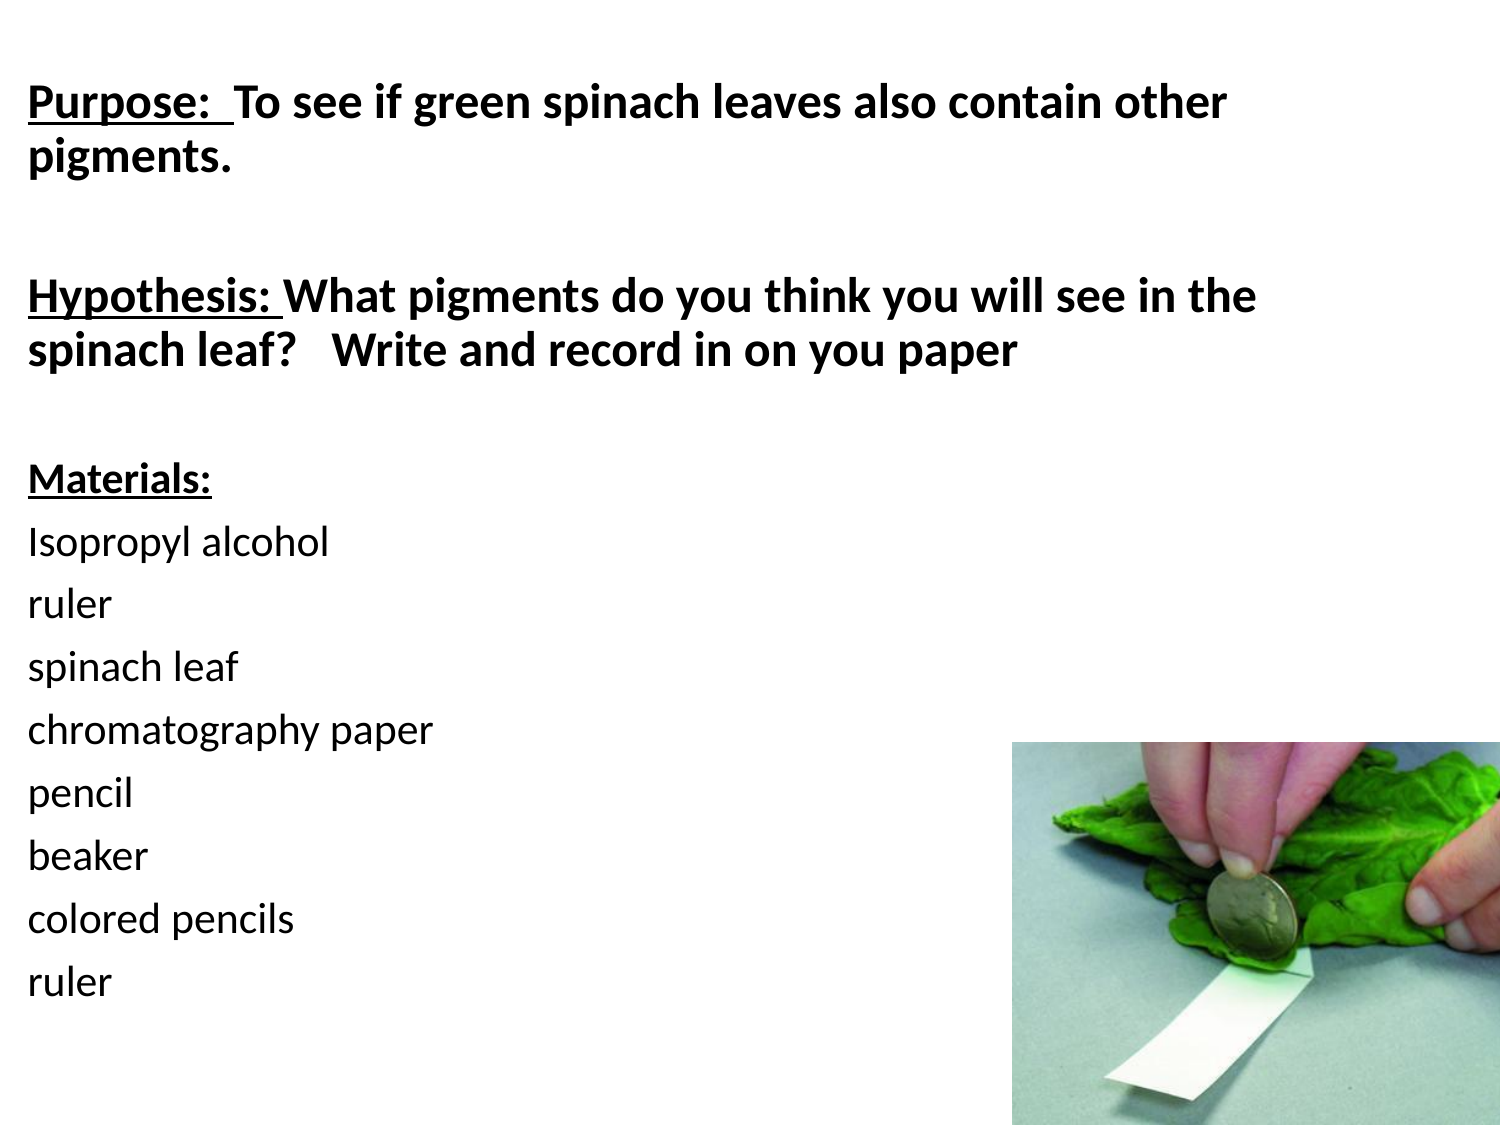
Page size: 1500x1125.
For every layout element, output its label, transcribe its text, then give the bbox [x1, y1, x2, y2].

list Purpose: To see if green spinach leaves also contain other pigments. Hypothesis: What pigments do you think you will see in the spinach leaf? Write and record in on you paper Materials: Isopropyl alcohol ruler spinach leaf chromatography paper pencil beaker colored pencils ruler [12, 0, 1425, 1100]
picture [1012, 742, 1500, 1125]
